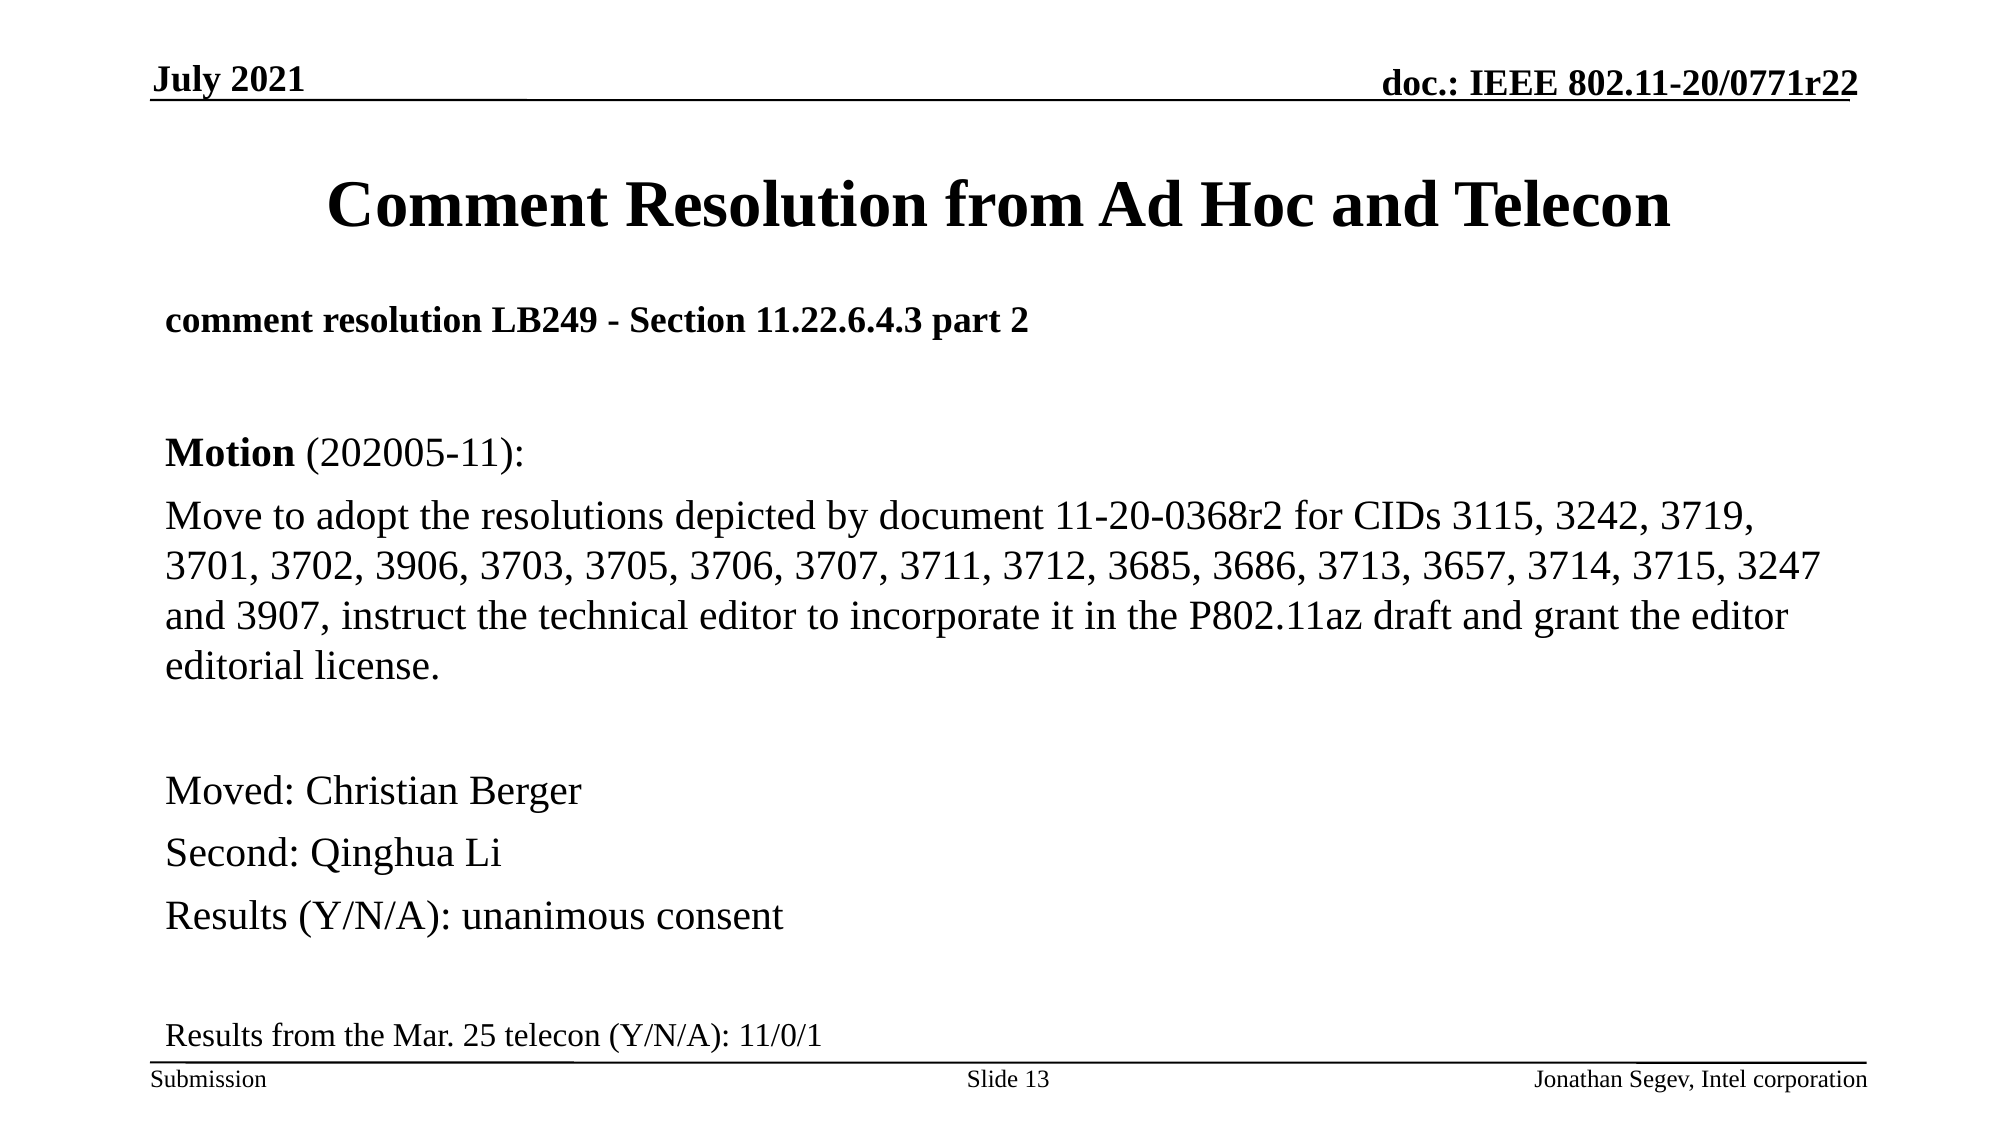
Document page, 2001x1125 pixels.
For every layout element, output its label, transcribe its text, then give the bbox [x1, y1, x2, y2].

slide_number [152, 54, 563, 100]
footer Jonathan Segev, Intel corporation [1171, 1061, 1869, 1093]
slide_number Slide 13 [950, 1061, 1067, 1123]
title Comment Resolution from Ad Hoc and Telecon [149, 112, 1850, 286]
list comment resolution LB249 - Section 11.22.6.4.3 part 2 Motion (202005-11): Move to adopt the resolutions depicted by document 11-20-0368r2 for CIDs 3115, 3242, 3719, 3701, 3702, 3906, 3703, 3705, 3706, 3707, 3711, 3712, 3685, 3686, 3713, 3657, 3714, 3715, 3247 and 3907, instruct the technical editor to incorporate it in the P802.11az draft and grant the editor editorial license. Moved: Christian Berger Second: Qinghua Li Results (Y/N/A): unanimous consent Results from the Mar. 25 telecon (Y/N/A): 11/0/1 [149, 286, 1850, 1000]
